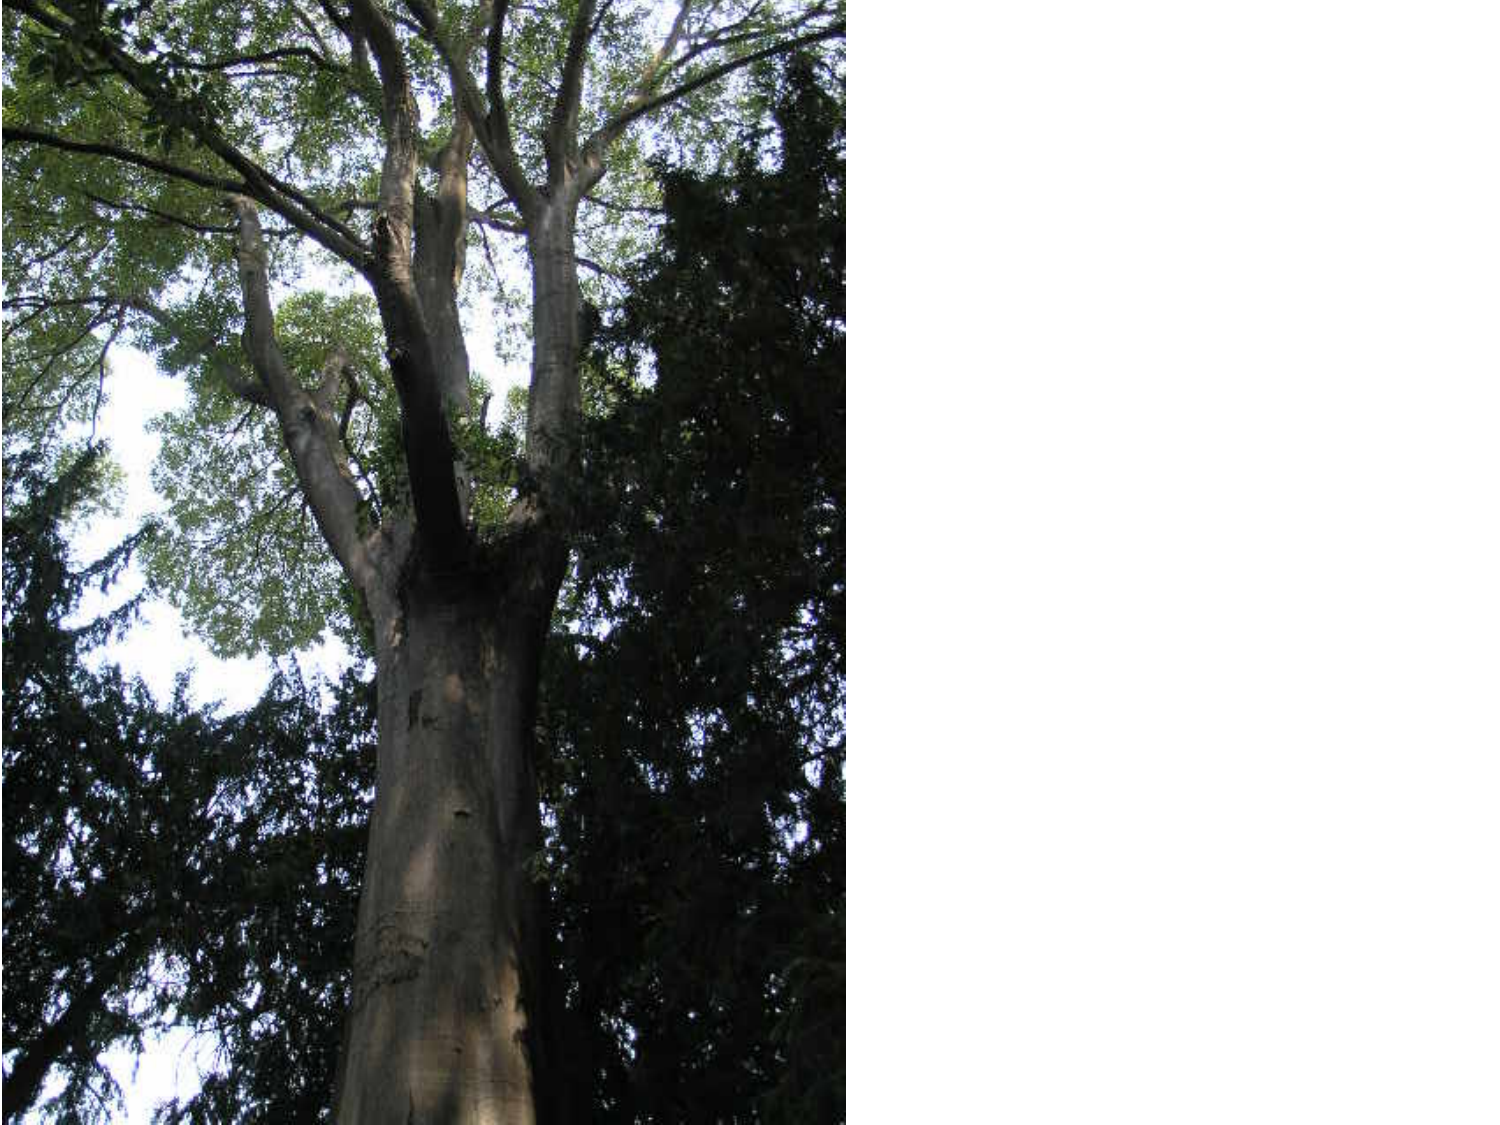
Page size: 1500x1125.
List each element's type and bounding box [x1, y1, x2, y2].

list [1, 0, 846, 1125]
